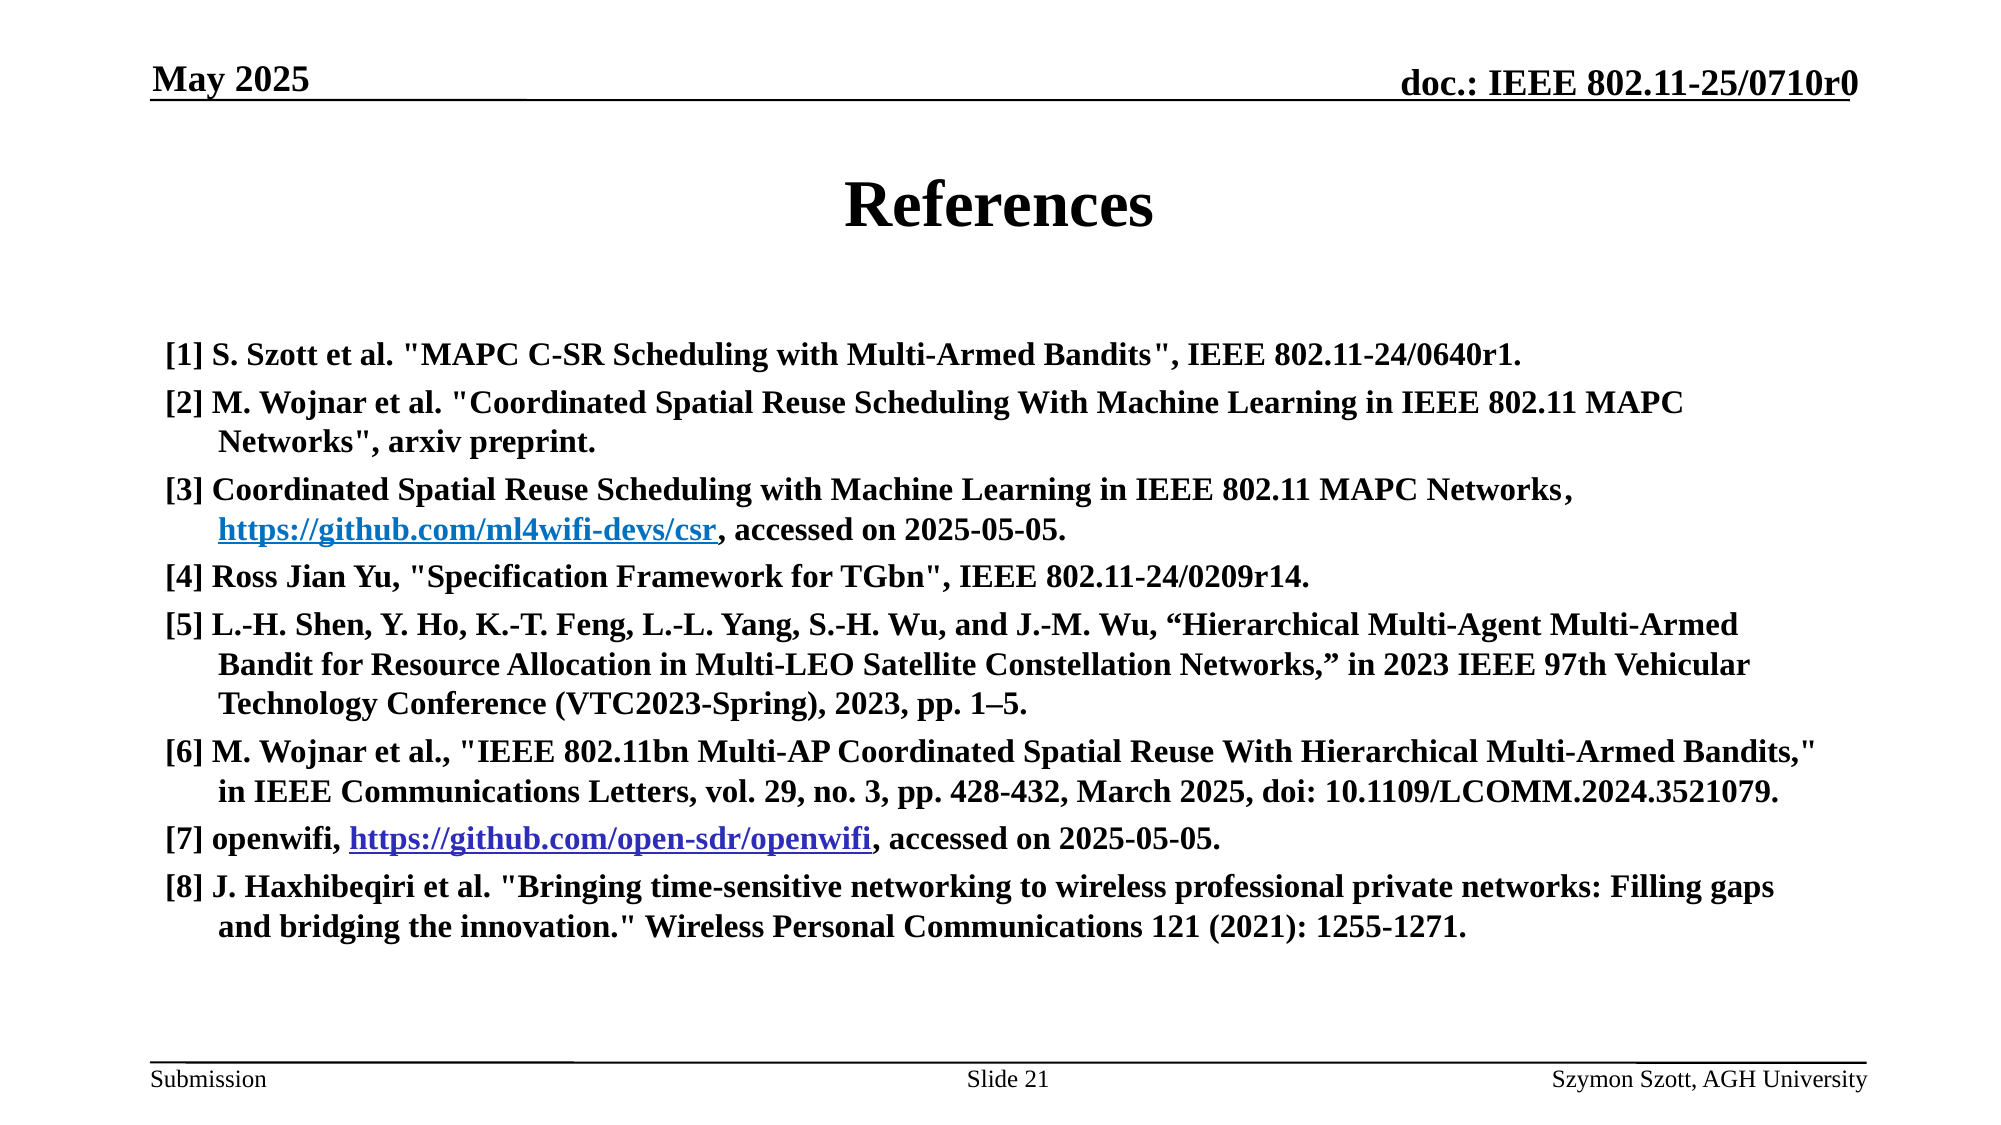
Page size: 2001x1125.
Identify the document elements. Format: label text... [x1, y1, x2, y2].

slide_number Slide 21 [950, 1061, 1067, 1123]
footer Szymon Szott, AGH University [1171, 1061, 1869, 1093]
title References [149, 112, 1850, 288]
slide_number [152, 54, 563, 100]
list [1] S. Szott et al. "MAPC C-SR Scheduling with Multi-Armed Bandits", IEEE 802.11-24/0640r1. [2] M. Wojnar et al. "Coordinated Spatial Reuse Scheduling With Machine Learning in IEEE 802.11 MAPC Networks", arxiv preprint. [3] Coordinated Spatial Reuse Scheduling with Machine Learning in IEEE 802.11 MAPC Networks, https://github.com/ml4wifi-devs/csr, accessed on 2025-05-05. [4] Ross Jian Yu, "Specification Framework for TGbn", IEEE 802.11-24/0209r14. [5] L.-H. Shen, Y. Ho, K.-T. Feng, L.-L. Yang, S.-H. Wu, and J.-M. Wu, “Hierarchical Multi-Agent Multi-Armed Bandit for Resource Allocation in Multi-LEO Satellite Constellation Networks,” in 2023 IEEE 97th Vehicular Technology Conference (VTC2023-Spring), 2023, pp. 1–5. [6] M. Wojnar et al., "IEEE 802.11bn Multi-AP Coordinated Spatial Reuse With Hierarchical Multi-Armed Bandits," in IEEE Communications Letters, vol. 29, no. 3, pp. 428-432, March 2025, doi: 10.1109/LCOMM.2024.3521079. [7] openwifi, https://github.com/open-sdr/openwifi, accessed on 2025-05-05. [8] J. Haxhibeqiri et al. "Bringing time-sensitive networking to wireless professional private networks: Filling gaps and bridging the innovation." Wireless Personal Communications 121 (2021): 1255-1271. [149, 324, 1850, 1000]
